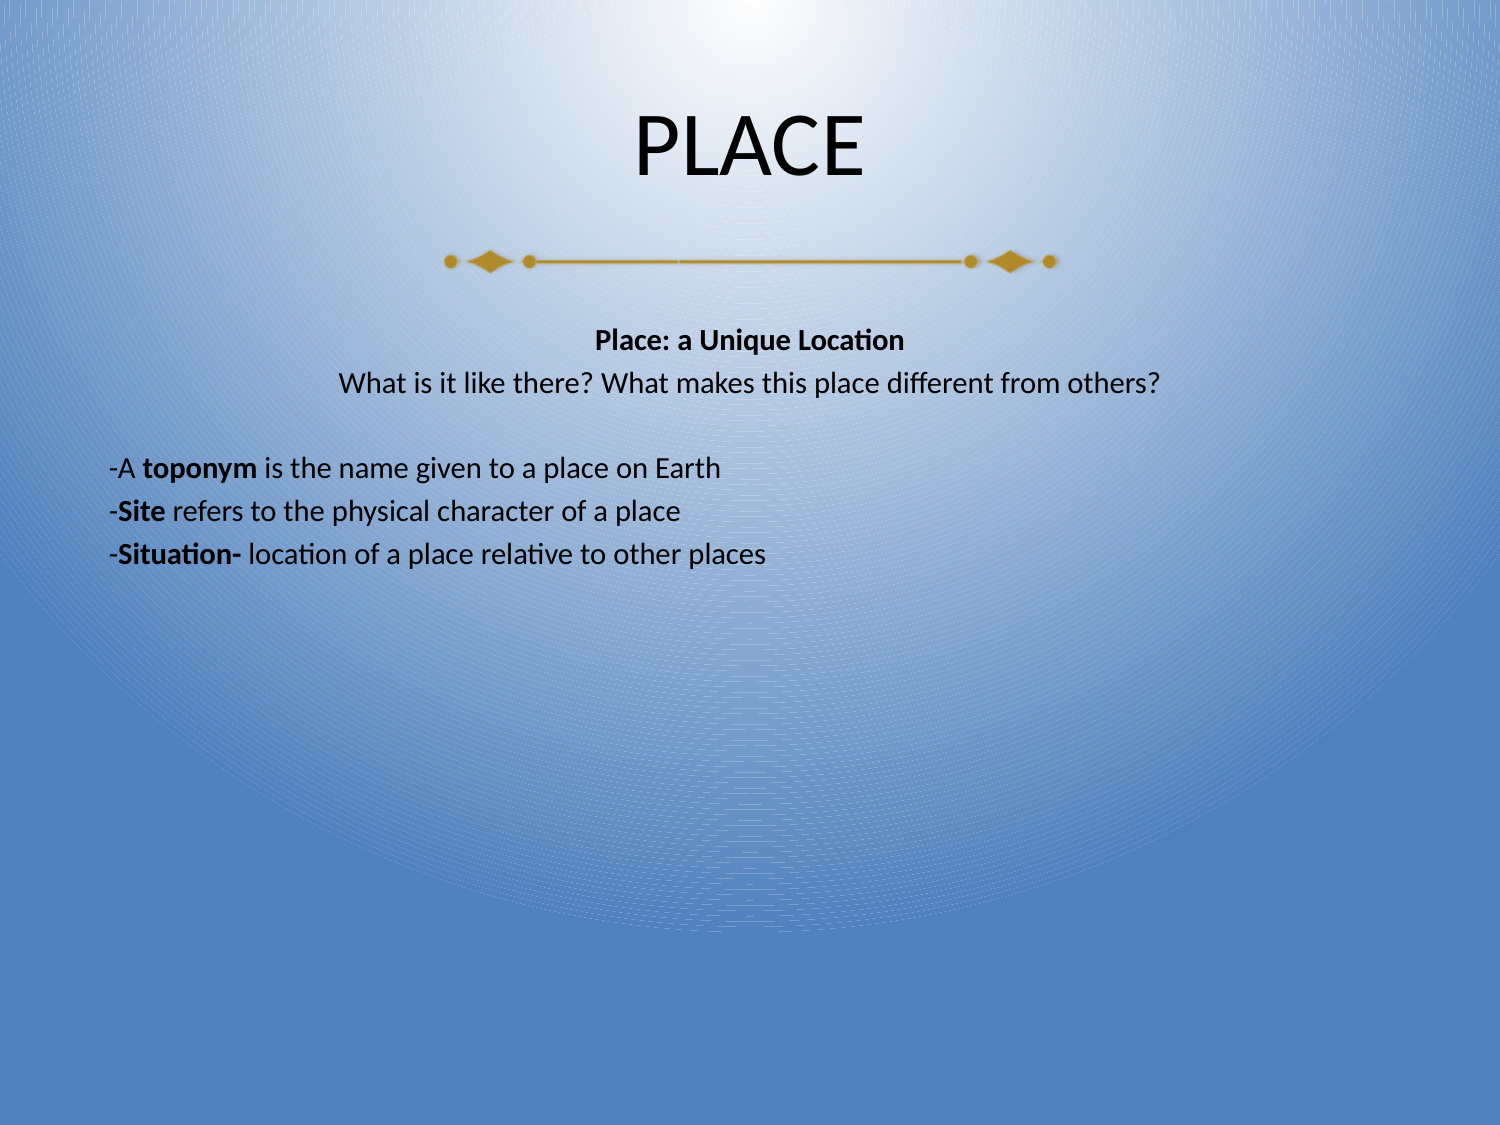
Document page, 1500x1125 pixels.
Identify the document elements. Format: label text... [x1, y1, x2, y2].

picture [443, 249, 1057, 275]
title PLACE [75, 45, 1425, 233]
list Place: a Unique Location What is it like there? What makes this place different from others? -A toponym is the name given to a place on Earth -Site refers to the physical character of a place -Situation- location of a place relative to other places [93, 312, 1407, 579]
